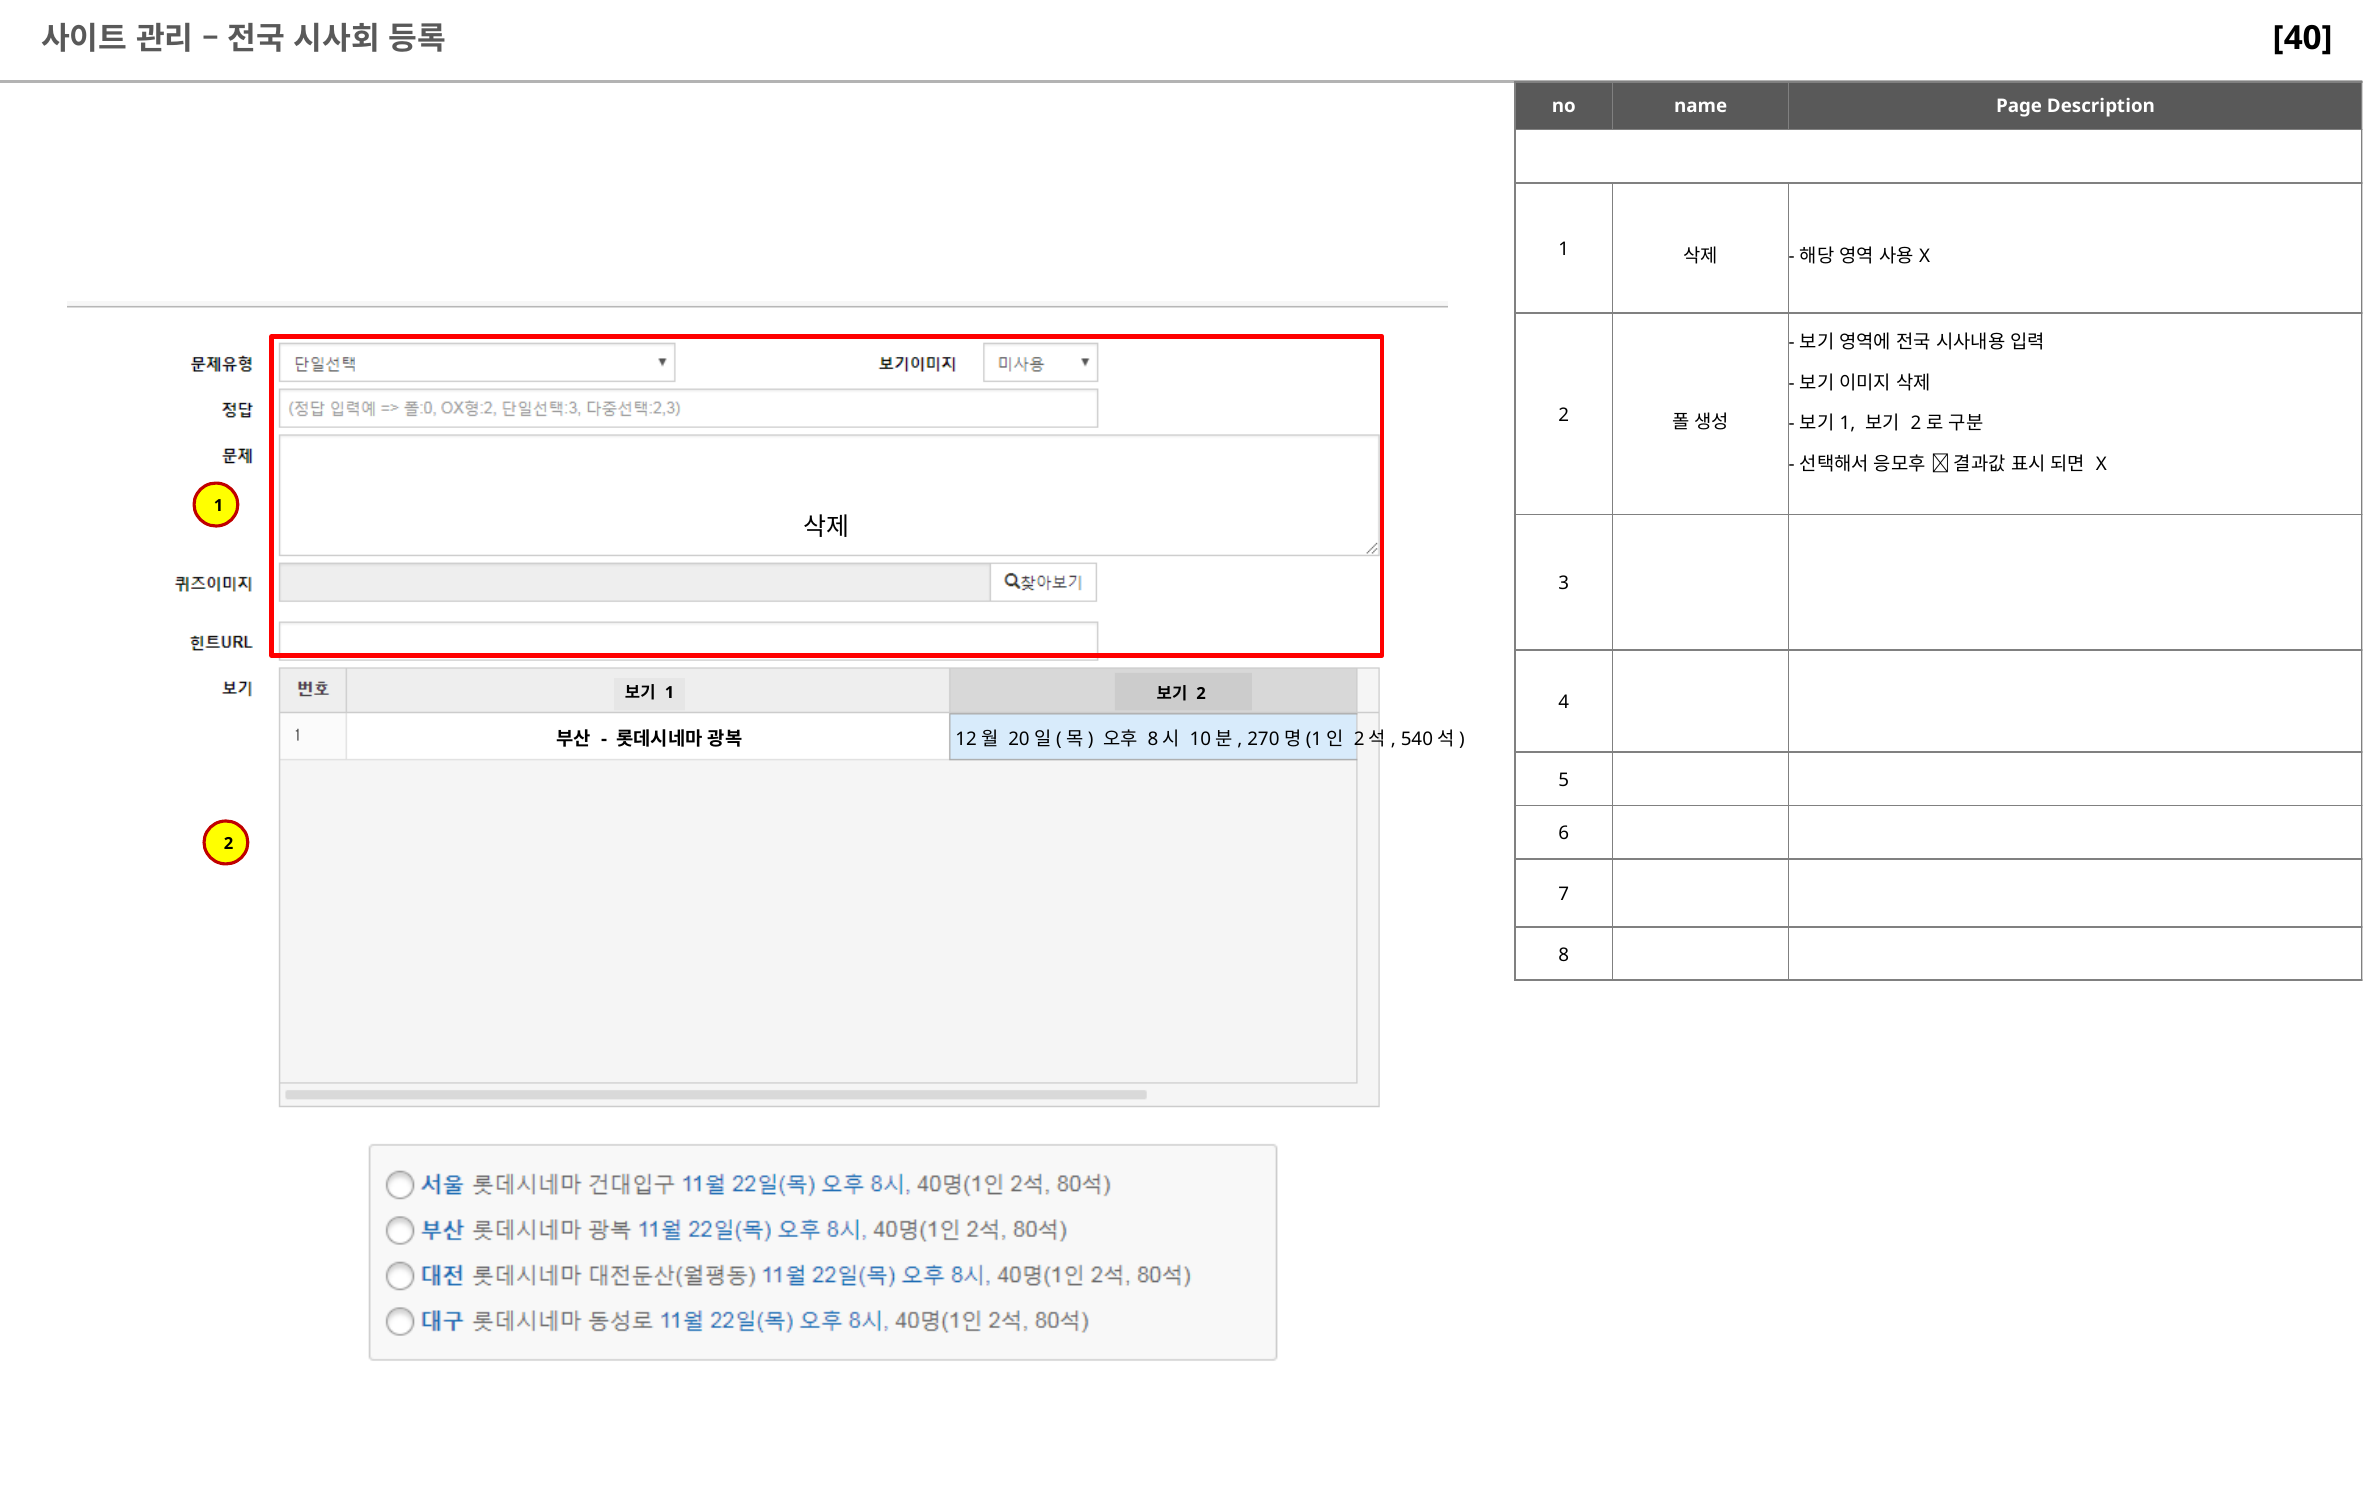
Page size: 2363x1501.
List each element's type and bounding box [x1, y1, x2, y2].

table_cell [1516, 860, 1612, 926]
picture [366, 1135, 1288, 1372]
table_cell [1613, 184, 1788, 312]
table_header [1516, 83, 1612, 129]
table_cell [1789, 515, 2361, 649]
table_cell [1613, 753, 1788, 805]
table_cell [1789, 651, 2361, 751]
table_cell [1613, 651, 1788, 751]
picture [67, 300, 1448, 1123]
table_cell [1516, 515, 1612, 649]
table_cell [1613, 314, 1788, 514]
table_cell [1613, 928, 1788, 979]
table_cell [1789, 314, 2361, 514]
table_cell [1516, 184, 1612, 312]
table_header [1613, 83, 1788, 129]
table_cell [1516, 651, 1612, 751]
table_cell [1789, 928, 2361, 979]
table_cell [1516, 928, 1612, 979]
table_cell [1789, 753, 2361, 805]
table_cell [1789, 184, 2361, 312]
table_cell [1613, 515, 1788, 649]
table_cell [1516, 806, 1612, 858]
table_cell [1516, 130, 2361, 182]
table_cell [1789, 806, 2361, 858]
table_cell [1613, 806, 1788, 858]
table_cell [1789, 860, 2361, 926]
text_box [1448, 719, 1480, 757]
text_box [17, 6, 1766, 68]
table_cell [1516, 314, 1612, 514]
table_header [1789, 83, 2361, 129]
table_cell [1516, 753, 1612, 805]
table_cell [1613, 860, 1788, 926]
slide_number [2253, 6, 2352, 76]
